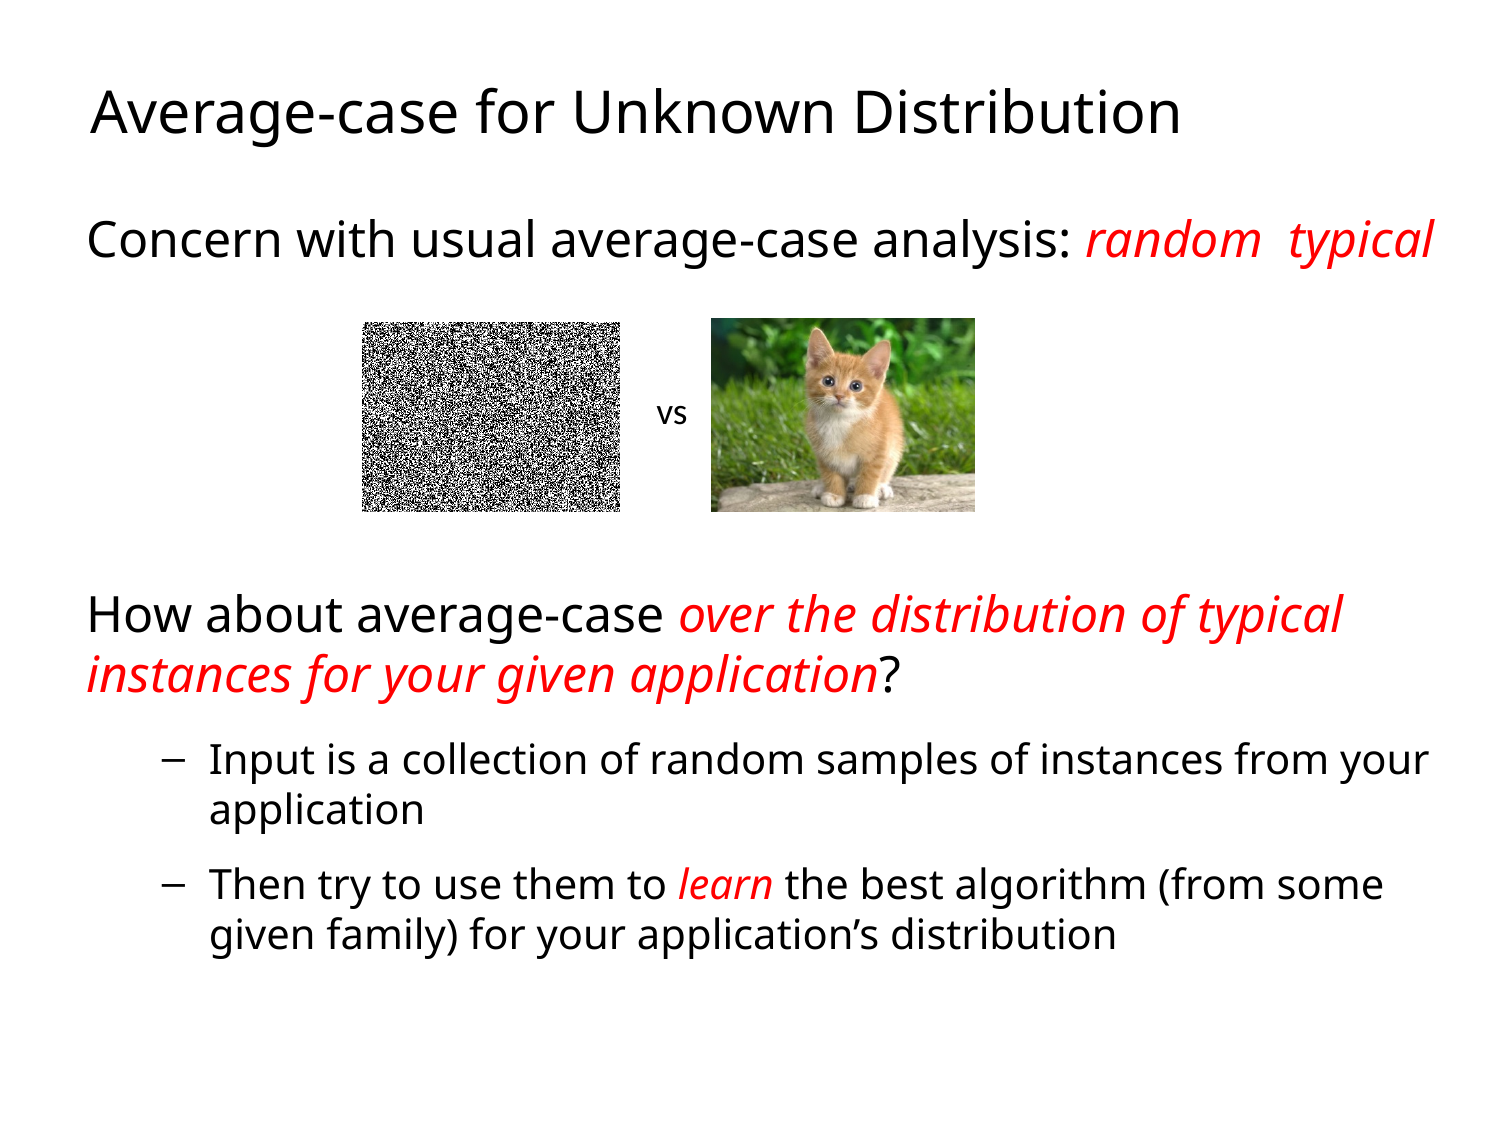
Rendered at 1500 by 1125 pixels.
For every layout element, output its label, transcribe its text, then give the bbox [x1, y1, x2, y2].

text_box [362, 317, 976, 513]
text_box Then try to use them to learn the best algorithm (from some given family) for your application’s distribution [62, 849, 1500, 988]
text_box Input is a collection of random samples of instances from your application [62, 724, 1500, 849]
title Average-case for Unknown Distribution [75, 45, 1425, 175]
text_box How about average-case over the distribution of typical instances for your given application? [62, 575, 1500, 724]
